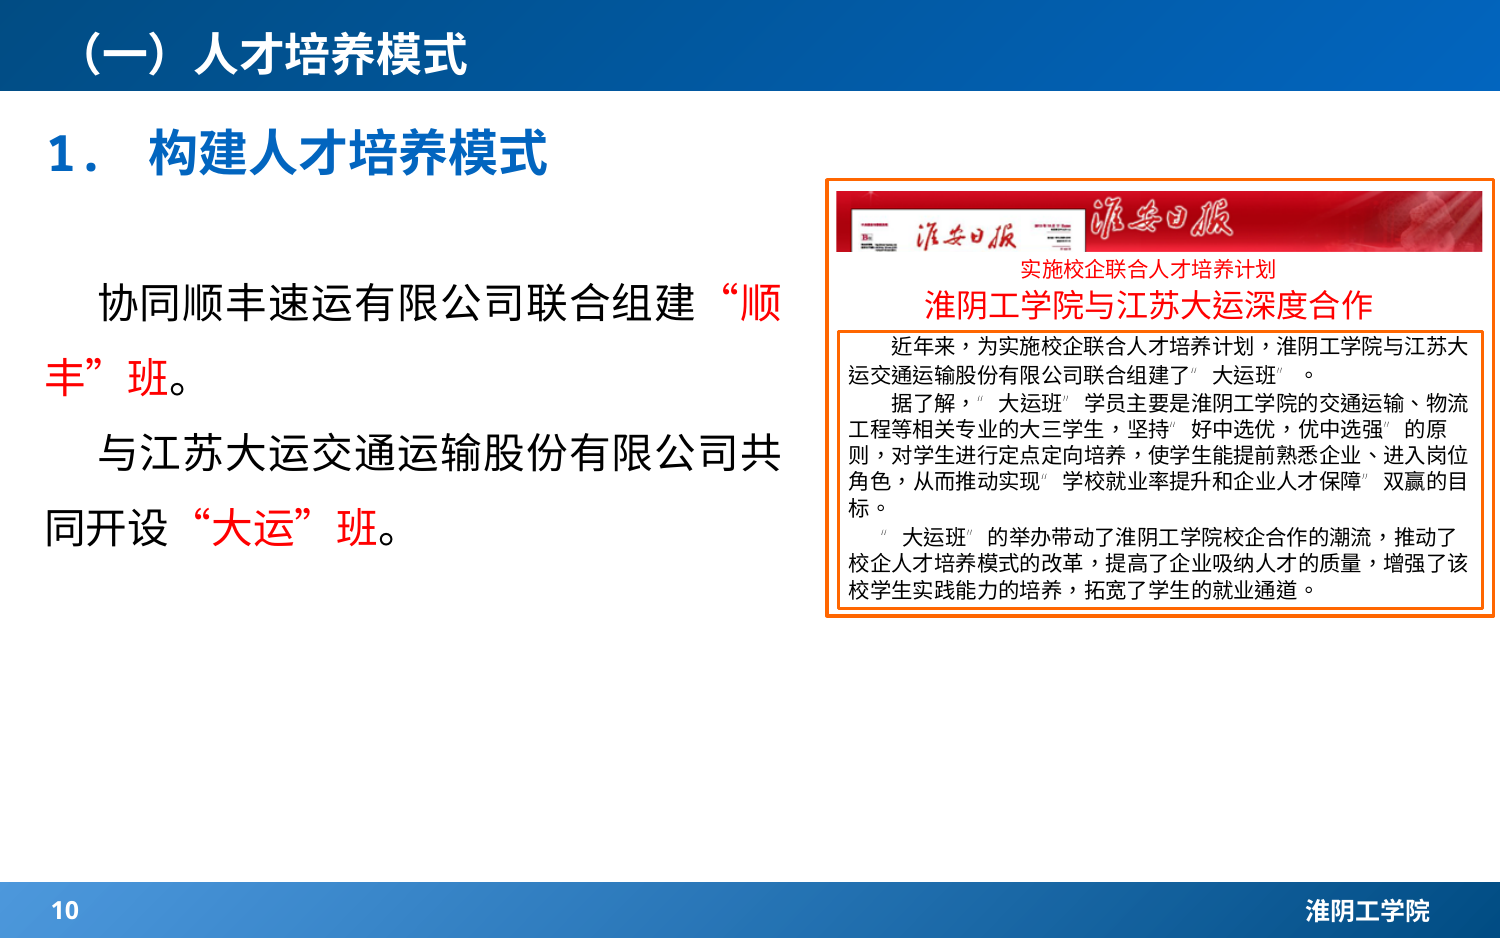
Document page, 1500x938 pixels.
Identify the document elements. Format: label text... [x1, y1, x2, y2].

text_box 协同顺丰速运有限公司联合组建“顺丰”班。 与江苏大运交通运输股份有限公司共同开设“大运”班。 [29, 244, 774, 559]
text_box （一）人才培养模式 [41, 1, 998, 107]
text_box 1. 构建人才培养模式 [31, 114, 564, 190]
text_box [779, 173, 1500, 623]
